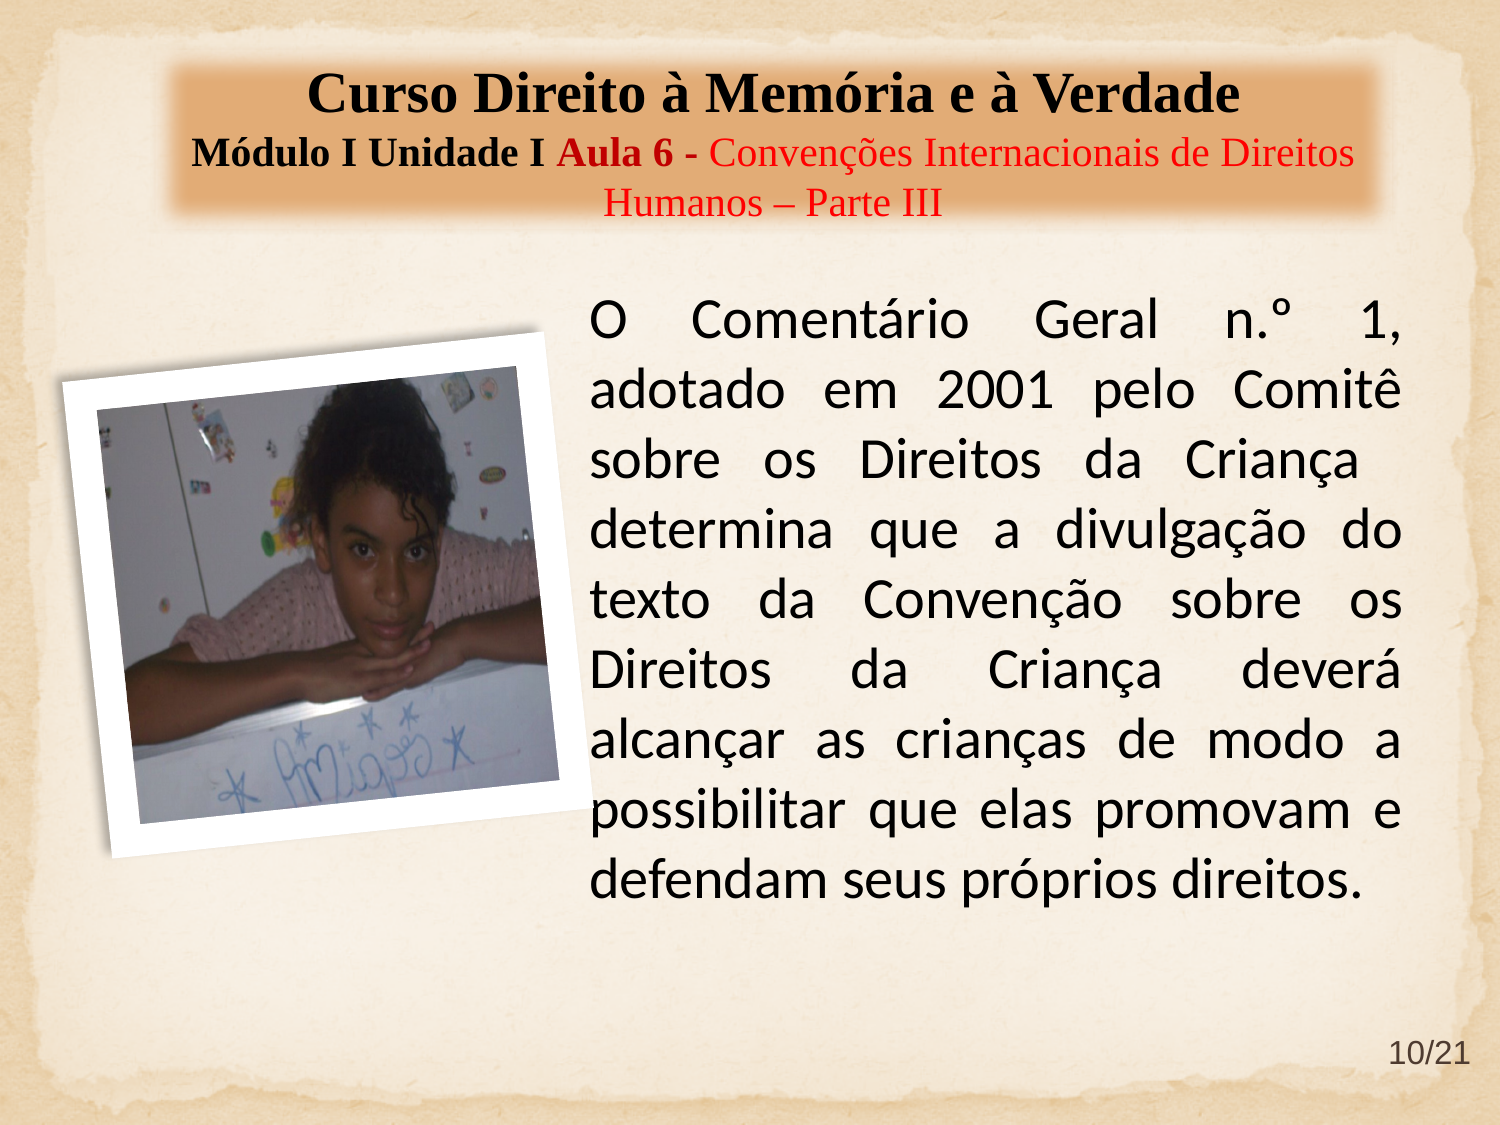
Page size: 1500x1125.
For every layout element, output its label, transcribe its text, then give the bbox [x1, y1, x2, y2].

text_box [750, 503, 794, 579]
picture [117, 386, 541, 804]
text_box Curso Direito à Memória e à Verdade Módulo I Unidade I Aula 6 - Convenções Internacionais de Direitos Humanos – Parte III [186, 80, 1363, 199]
text_box O Comentário Geral n.º 1, adotado em 2001 pelo Comitê sobre os Direitos da Criança determina que a divulgação do texto da Convenção sobre os Direitos da Criança deverá alcançar as crianças de modo a possibilitar que elas promovam e defendam seus próprios direitos. [574, 272, 1418, 918]
slide_number 10/21 [1379, 1014, 1480, 1089]
